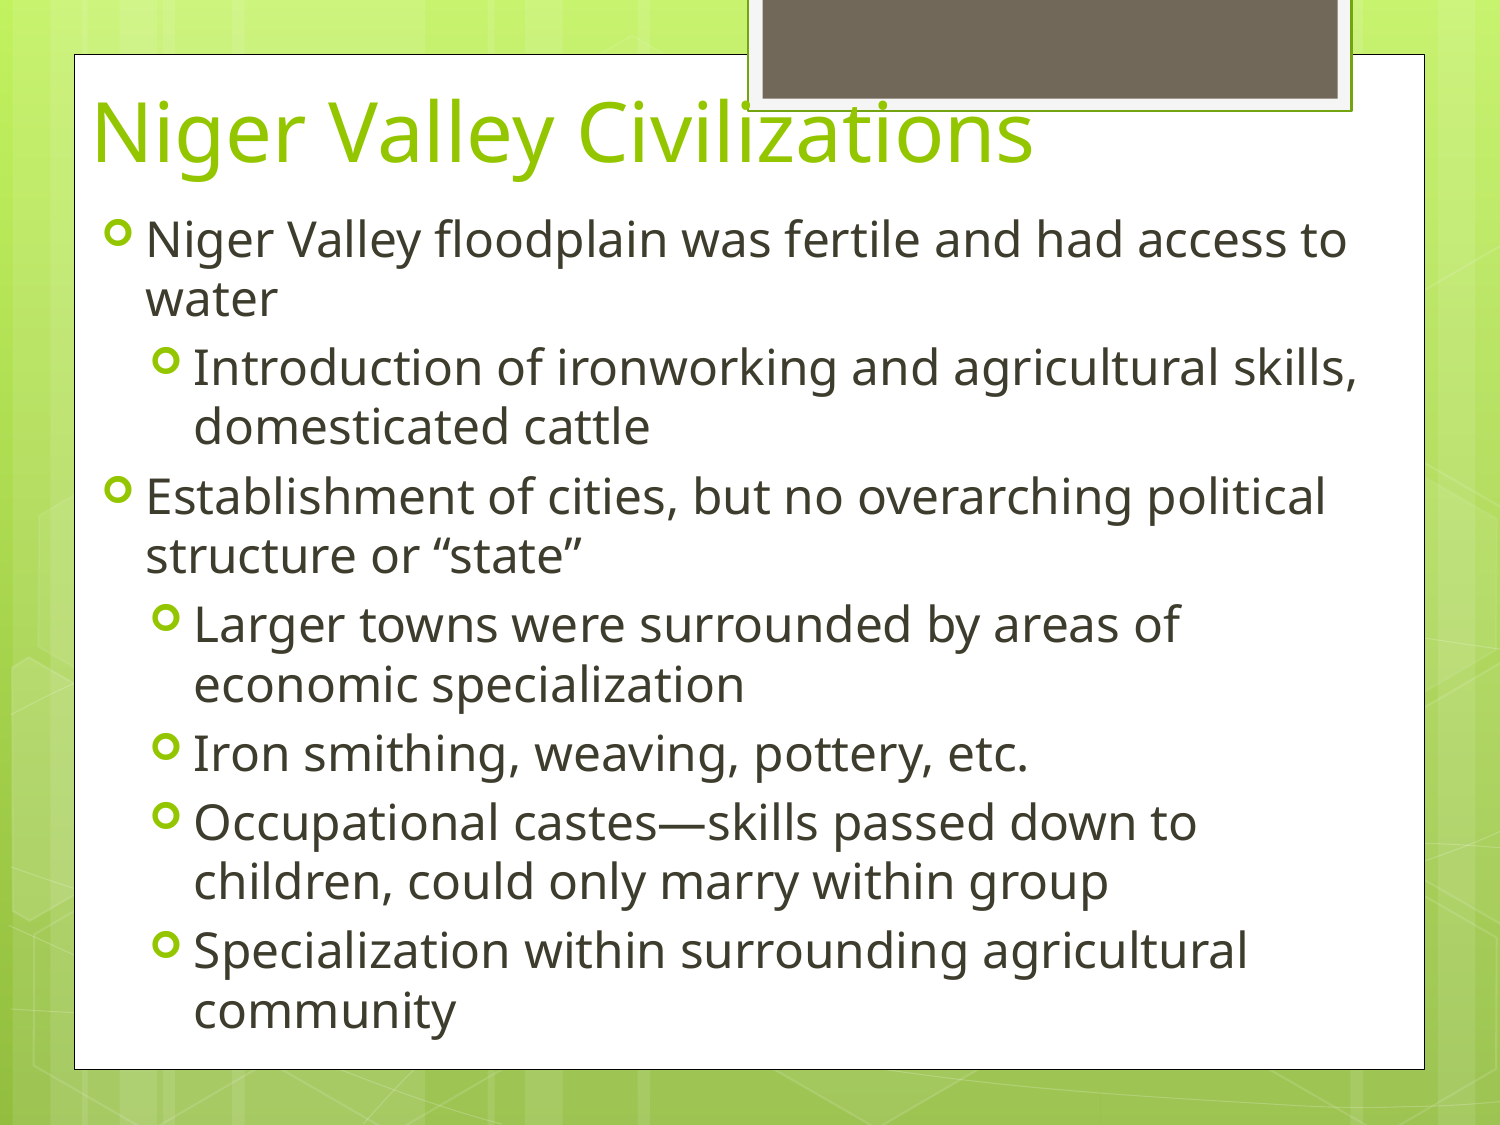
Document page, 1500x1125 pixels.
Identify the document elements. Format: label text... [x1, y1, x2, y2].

list Niger Valley floodplain was fertile and had access to water Introduction of ironworking and agricultural skills, domesticated cattle Establishment of cities, but no overarching political structure or “state” Larger towns were surrounded by areas of economic specialization Iron smithing, weaving, pottery, etc. Occupational castes—skills passed down to children, could only marry within group Specialization within surrounding agricultural community [75, 200, 1425, 1050]
title Niger Valley Civilizations [75, 0, 1425, 188]
